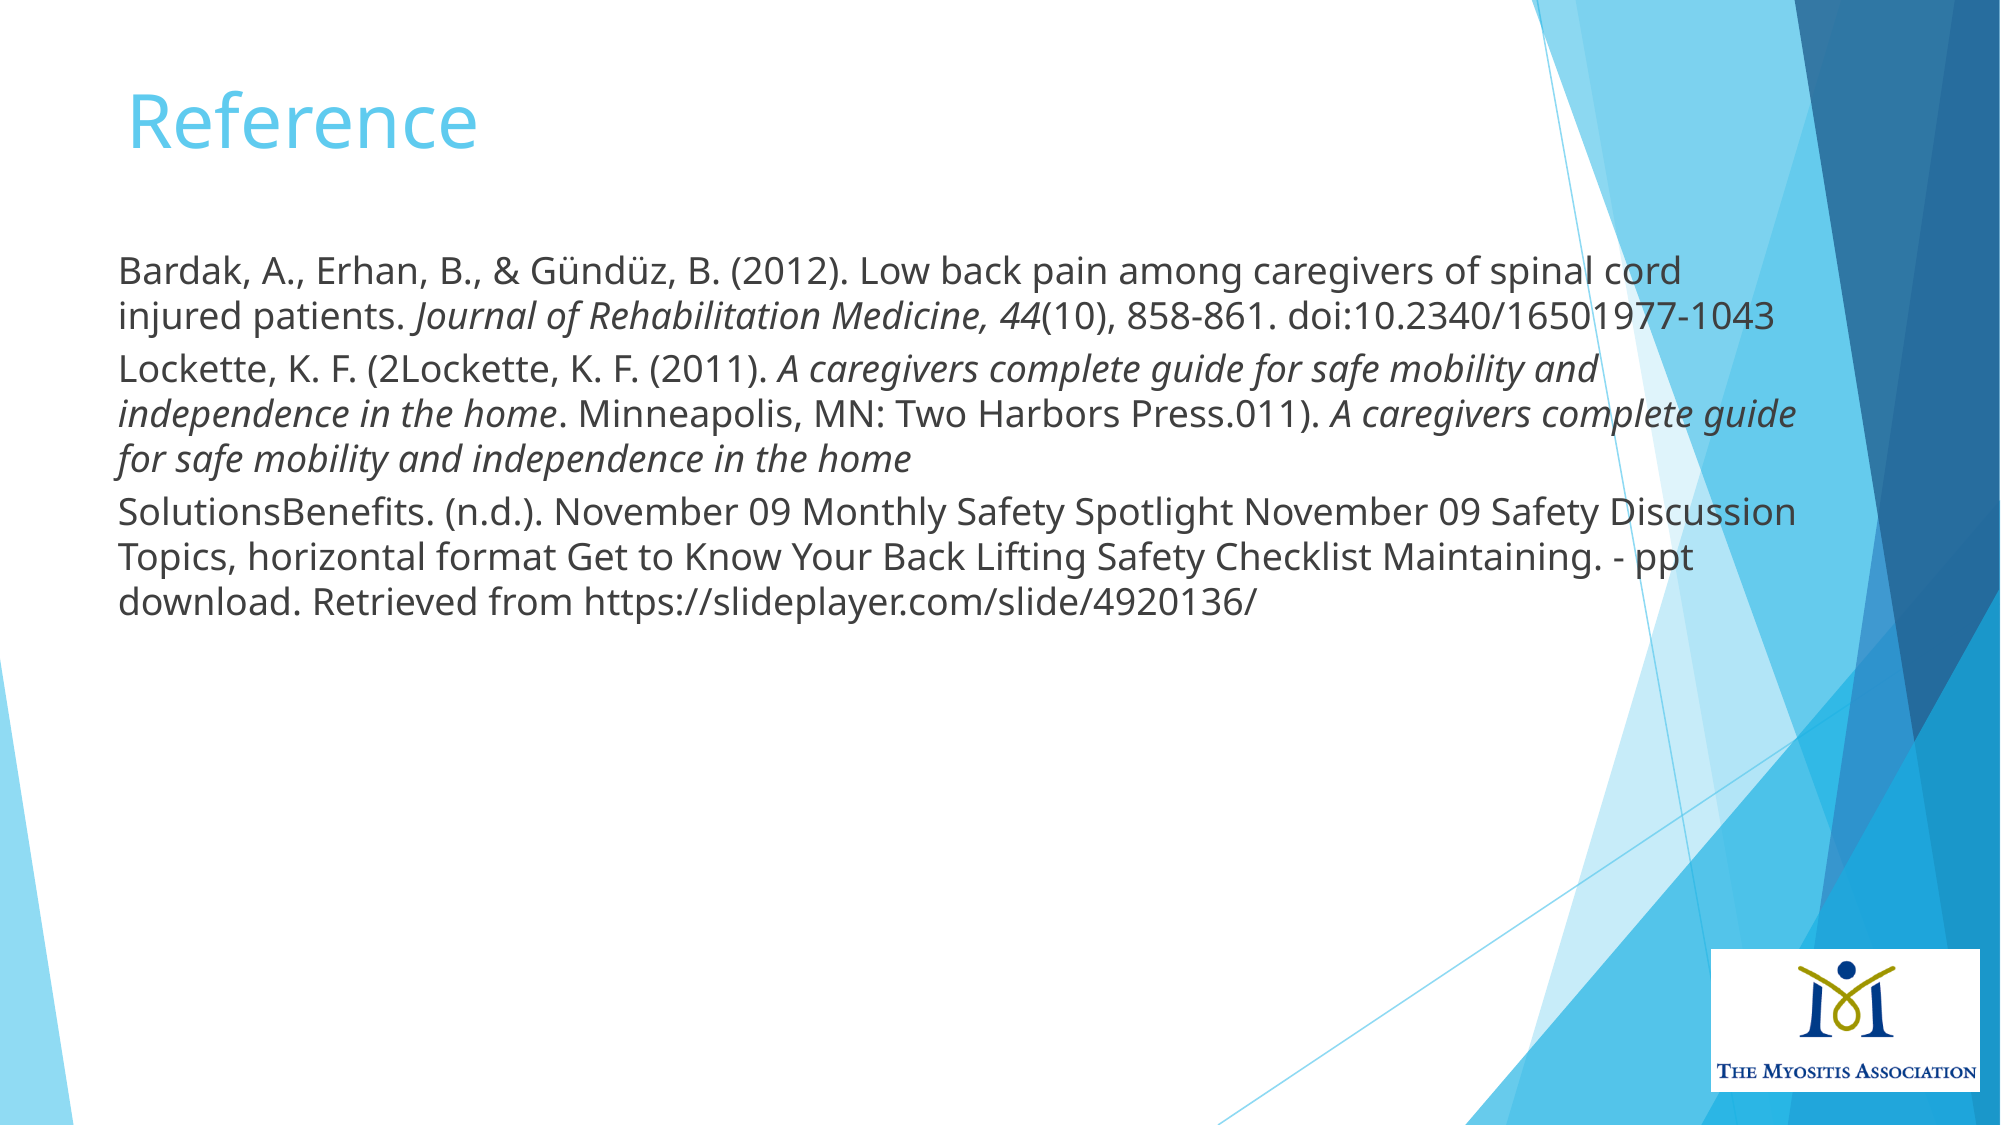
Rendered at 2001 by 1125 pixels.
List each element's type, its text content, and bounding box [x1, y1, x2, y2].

title Reference [110, 25, 1911, 213]
picture [1711, 949, 1980, 1092]
list Bardak, A., Erhan, B., & Gündüz, B. (2012). Low back pain among caregivers of spinal cord injured patients. Journal of Rehabilitation Medicine, 44(10), 858-861. doi:10.2340/16501977-1043 Lockette, K. F. (2Lockette, K. F. (2011). A caregivers complete guide for safe mobility and independence in the home. Minneapolis, MN: Two Harbors Press.011). A caregivers complete guide for safe mobility and independence in the home SolutionsBenefits. (n.d.). November 09 Monthly Safety Spotlight November 09 Safety Discussion Topics, horizontal format Get to Know Your Back Lifting Safety Checklist Maintaining. - ppt download. Retrieved from https://slideplayer.com/slide/4920136/ [27, 239, 1828, 982]
